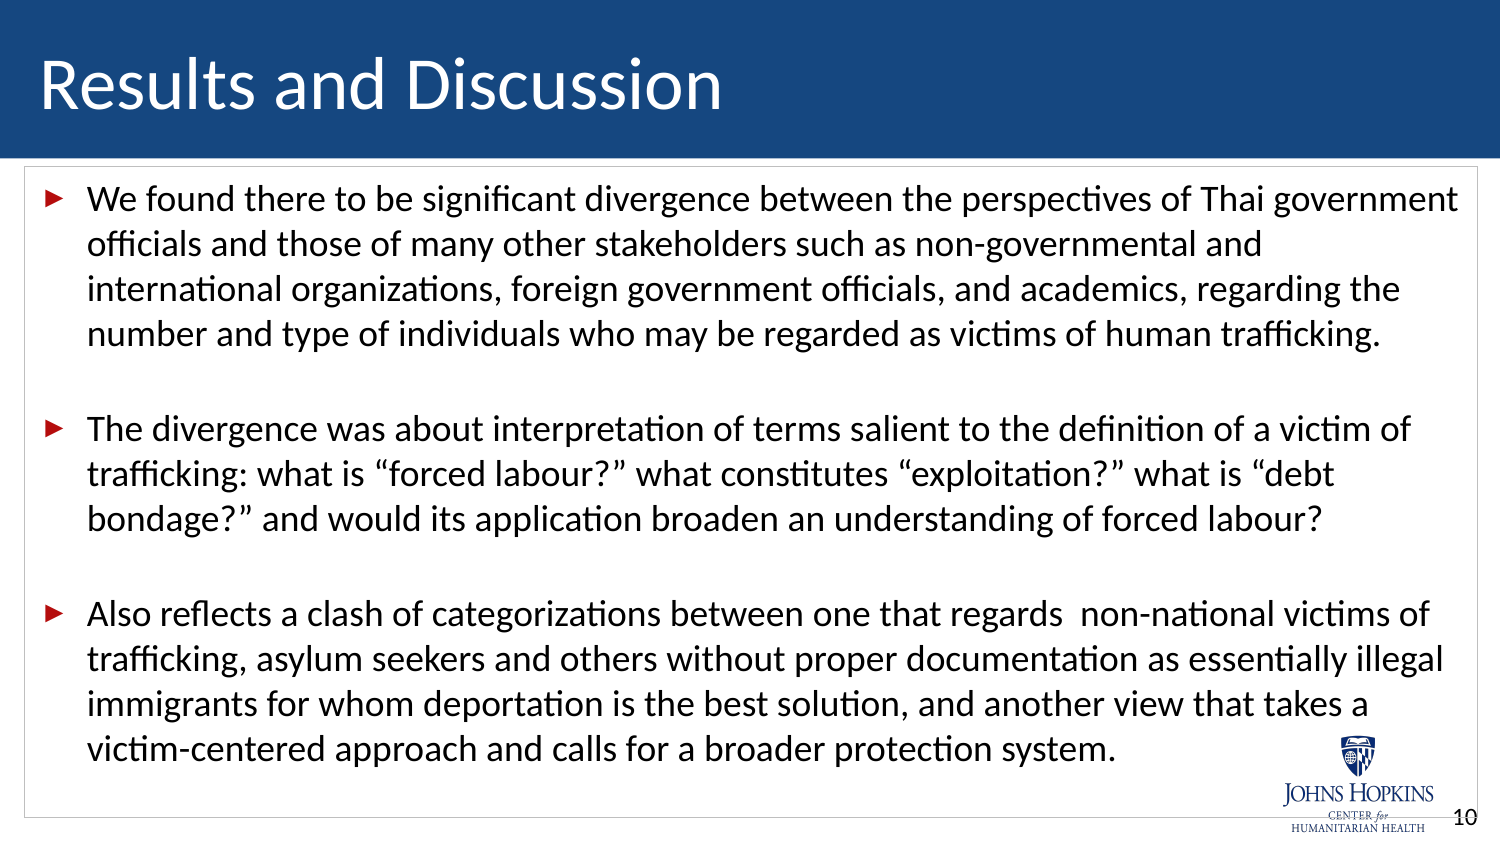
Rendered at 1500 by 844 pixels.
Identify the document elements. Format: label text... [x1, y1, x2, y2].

picture [1247, 818, 1469, 844]
list We found there to be significant divergence between the perspectives of Thai government officials and those of many other stakeholders such as non-governmental and international organizations, foreign government officials, and academics, regarding the number and type of individuals who may be regarded as victims of human trafficking. The divergence was about interpretation of terms salient to the definition of a victim of trafficking: what is “forced labour?” what constitutes “exploitation?” what is “debt bondage?” and would its application broaden an understanding of forced labour? Also reflects a clash of categorizations between one that regards non-national victims of trafficking, asylum seekers and others without proper documentation as essentially illegal immigrants for whom deportation is the best solution, and another view that takes a victim-centered approach and calls for a broader protection system. [24, 166, 1478, 818]
title Results and Discussion [24, 8, 1478, 150]
